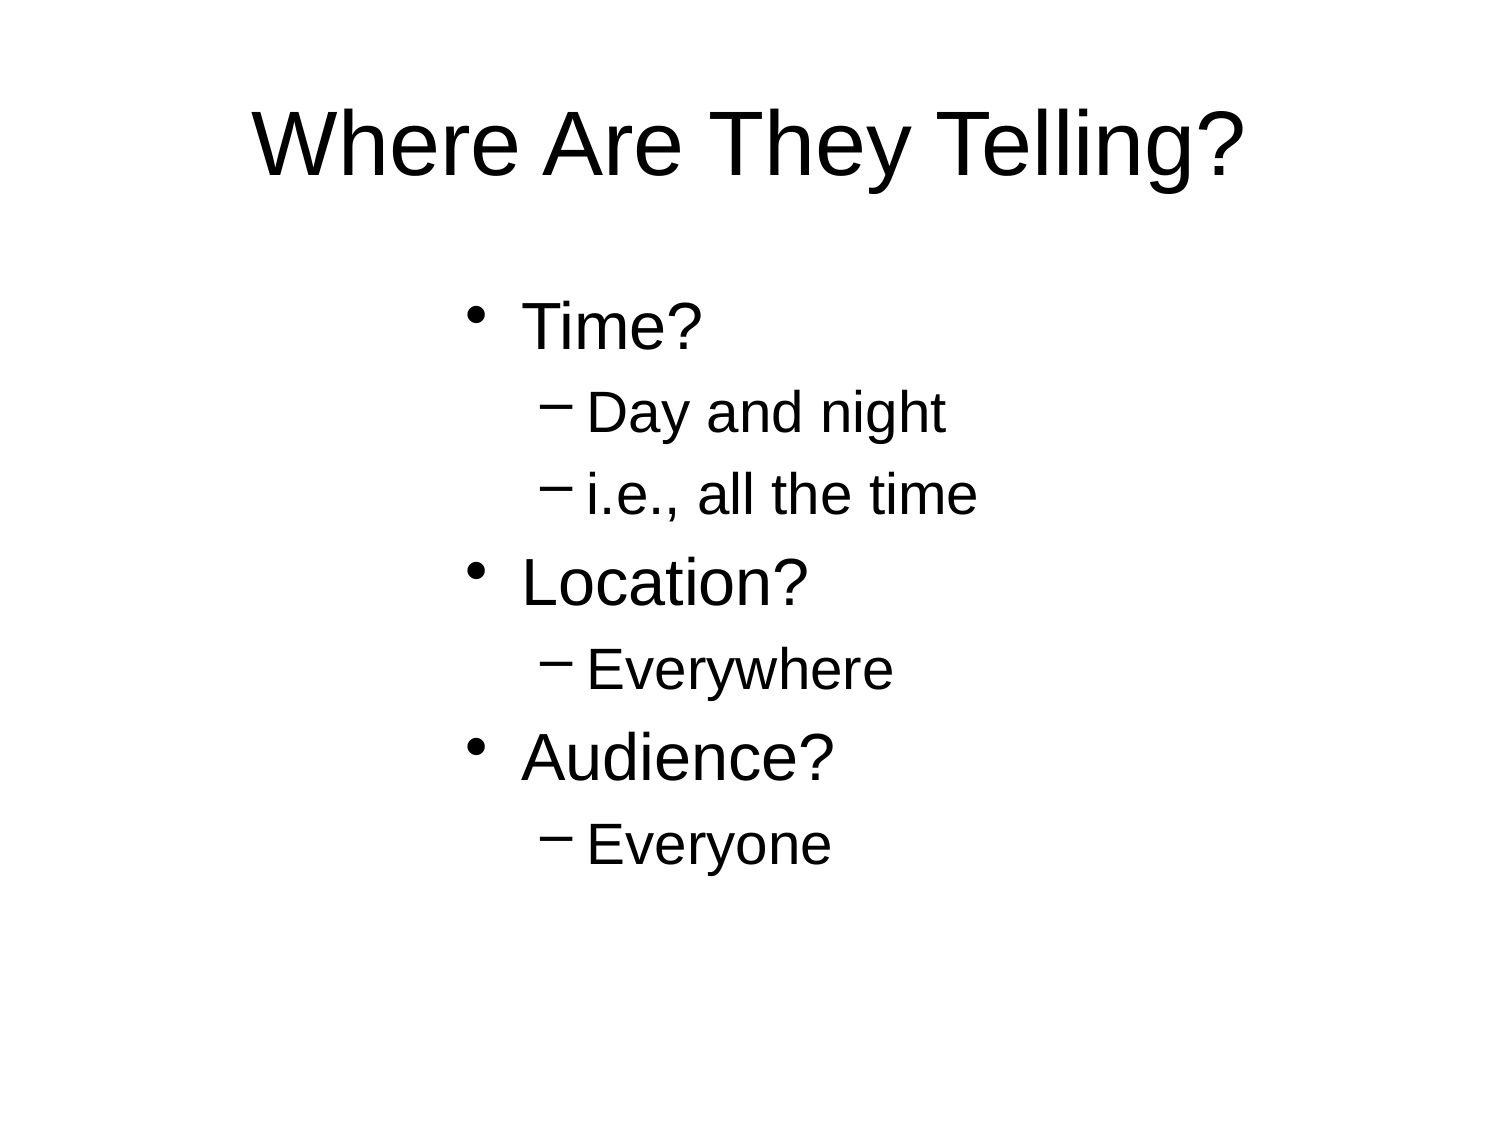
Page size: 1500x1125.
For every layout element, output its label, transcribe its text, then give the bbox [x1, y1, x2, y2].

title Where Are They Telling? [75, 45, 1425, 233]
list Time? Day and night i.e., all the time Location? Everywhere Audience? Everyone [450, 275, 1050, 1018]
